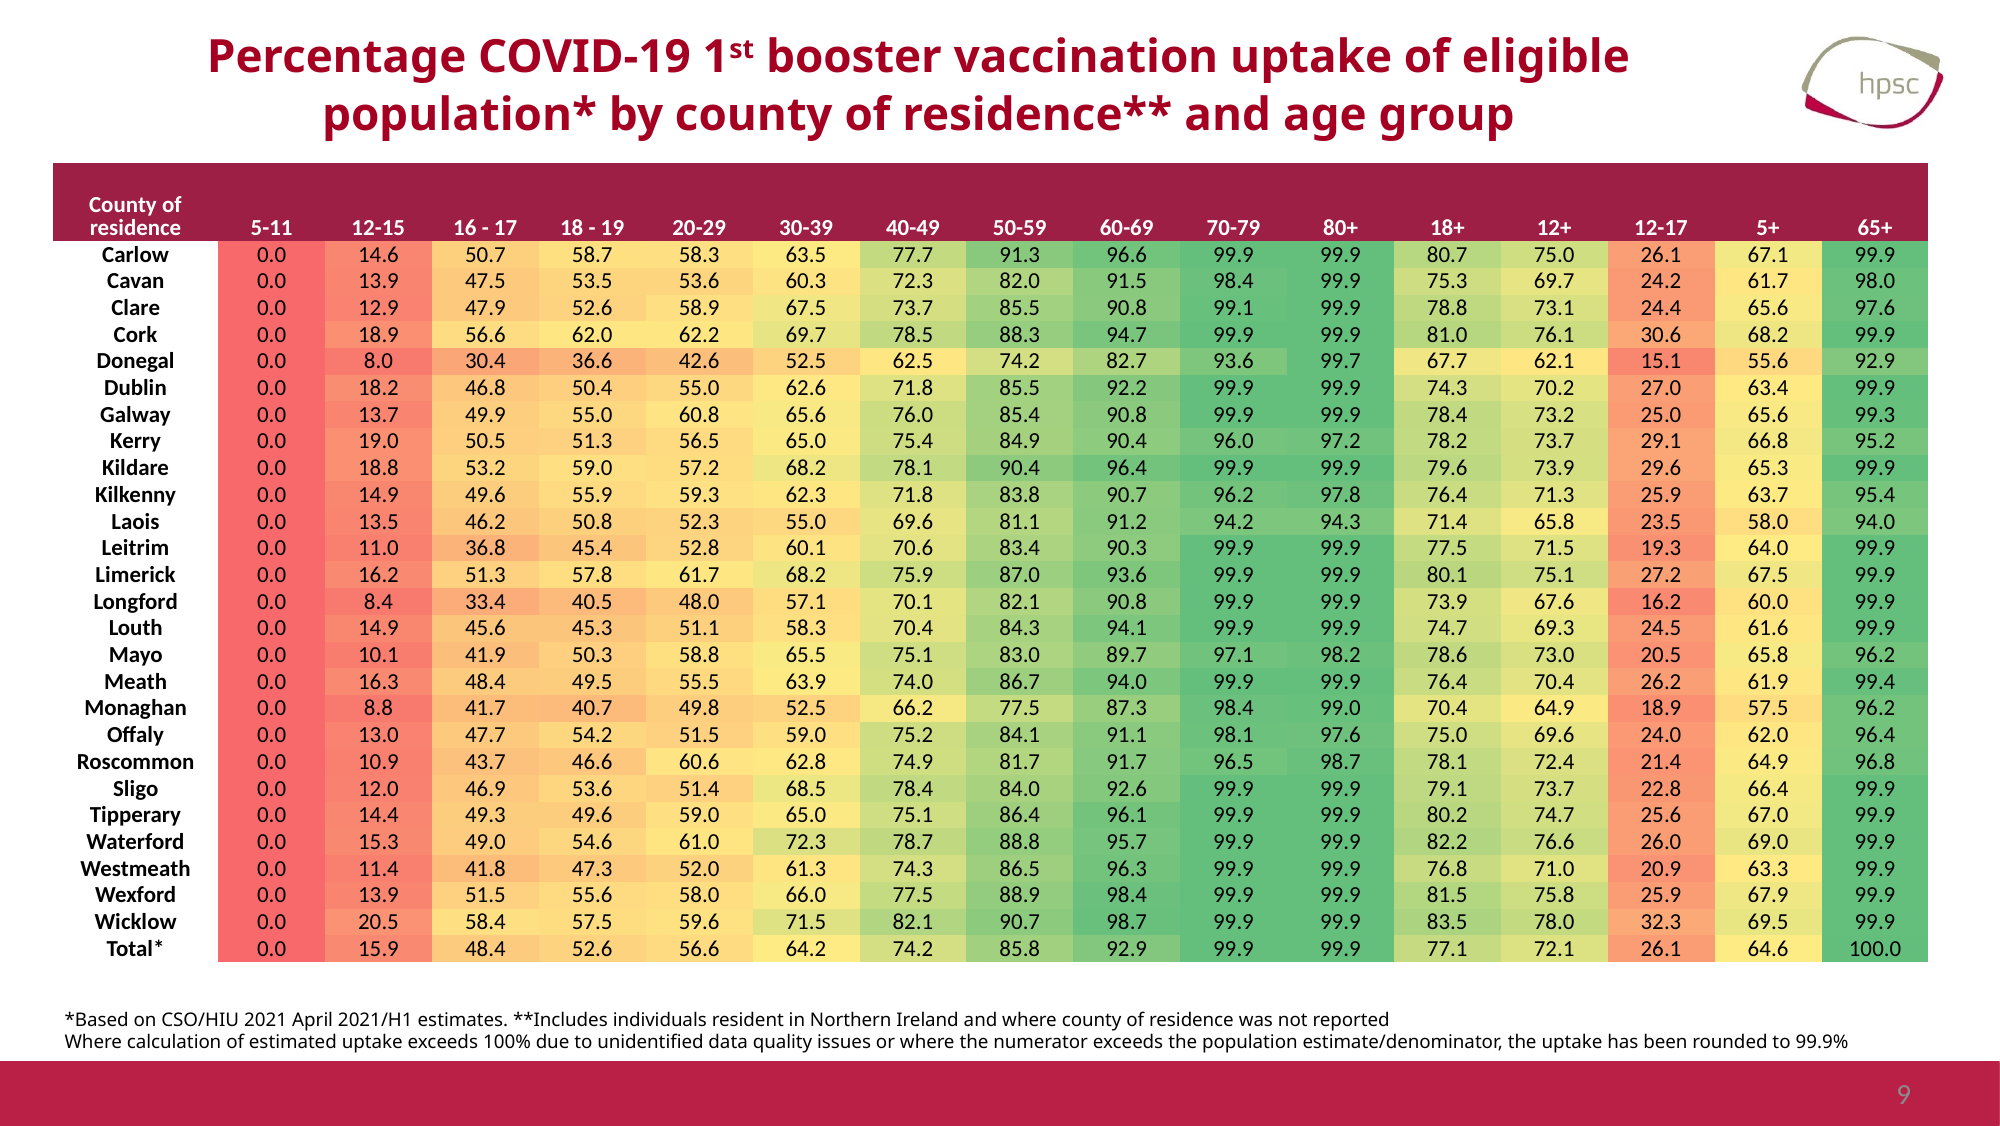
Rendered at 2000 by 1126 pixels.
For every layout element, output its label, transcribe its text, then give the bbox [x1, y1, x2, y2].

table_cell 8.8 [325, 695, 432, 722]
table_cell 68.5 [753, 775, 860, 802]
table_cell 74.3 [1394, 375, 1501, 401]
table_cell 61.7 [1715, 268, 1822, 295]
table_cell 43.7 [432, 748, 539, 775]
table_cell 91.3 [966, 241, 1073, 268]
table_cell 99.9 [1822, 375, 1928, 401]
table_cell 67.1 [1715, 241, 1822, 268]
table_cell 99.9 [1180, 775, 1287, 802]
table_cell 66.2 [860, 695, 966, 722]
table_header 12-17 [1608, 163, 1715, 241]
table_cell 13.7 [325, 401, 432, 428]
table_cell 78.5 [860, 321, 966, 348]
table_cell 67.0 [1715, 802, 1822, 828]
table_cell 99.9 [1287, 295, 1394, 321]
table_cell 85.5 [966, 375, 1073, 401]
table_cell 58.3 [753, 615, 860, 642]
table_cell Kildare [53, 455, 218, 481]
table_cell Laois [53, 508, 218, 535]
table_cell 46.6 [539, 748, 646, 775]
table_cell 90.3 [1073, 535, 1180, 561]
table_cell 48.4 [432, 935, 539, 962]
table_cell 94.0 [1822, 508, 1928, 535]
table_cell 56.5 [646, 428, 753, 455]
table_cell 96.0 [1180, 428, 1287, 455]
table_cell 53.5 [539, 268, 646, 295]
table_cell 51.3 [539, 428, 646, 455]
table_cell 55.5 [646, 668, 753, 695]
table_cell 67.5 [753, 295, 860, 321]
table_cell 70.1 [860, 588, 966, 615]
table_cell 81.0 [1394, 321, 1501, 348]
table_cell 73.7 [1501, 775, 1608, 802]
table_cell 66.4 [1715, 775, 1822, 802]
table_cell 0.0 [218, 401, 325, 428]
table_cell 55.0 [753, 508, 860, 535]
table_cell 52.6 [539, 295, 646, 321]
table_cell 99.9 [1180, 241, 1287, 268]
table_cell 64.2 [753, 935, 860, 962]
table_cell 47.7 [432, 722, 539, 748]
table_cell 65.0 [753, 802, 860, 828]
table_cell 99.9 [1180, 321, 1287, 348]
table_cell 76.0 [860, 401, 966, 428]
table_cell 52.5 [753, 695, 860, 722]
table_cell 65.8 [1715, 642, 1822, 668]
table_cell 10.1 [325, 642, 432, 668]
table_cell Limerick [53, 561, 218, 588]
table_cell 10.9 [325, 748, 432, 775]
table_cell 0.0 [218, 428, 325, 455]
table_cell 11.0 [325, 535, 432, 561]
table_cell 97.6 [1287, 722, 1394, 748]
table_cell 85.5 [966, 295, 1073, 321]
table_cell 67.7 [1394, 348, 1501, 375]
table_cell 81.1 [966, 508, 1073, 535]
table_header 5+ [1715, 163, 1822, 241]
table_cell 41.7 [432, 695, 539, 722]
table_cell 77.7 [860, 241, 966, 268]
table_cell 99.9 [1180, 882, 1287, 909]
table_cell 16.3 [325, 668, 432, 695]
table_cell 72.3 [753, 828, 860, 855]
table_cell 65.6 [1715, 401, 1822, 428]
table_cell 24.2 [1608, 268, 1715, 295]
table_cell 13.9 [325, 268, 432, 295]
table_cell 20.9 [1608, 855, 1715, 882]
table_cell 82.7 [1073, 348, 1180, 375]
table_cell 96.4 [1073, 455, 1180, 481]
table_cell 73.2 [1501, 401, 1608, 428]
table_cell 94.0 [1073, 668, 1180, 695]
table_cell 64.6 [1715, 935, 1822, 962]
table_cell 90.7 [1073, 481, 1180, 508]
table_cell 70.2 [1501, 375, 1608, 401]
table_cell 0.0 [218, 535, 325, 561]
table_cell 97.1 [1180, 642, 1287, 668]
title Percentage COVID-19 1st booster vaccination uptake of eligible population* by county of residence** and age group [49, 25, 1788, 138]
table_cell 82.0 [966, 268, 1073, 295]
table_cell 42.6 [646, 348, 753, 375]
table_cell 99.9 [1287, 855, 1394, 882]
table_header 18 - 19 [539, 163, 646, 241]
table_cell 47.3 [539, 855, 646, 882]
table_cell 60.1 [753, 535, 860, 561]
table_cell 71.0 [1501, 855, 1608, 882]
table_cell 69.5 [1715, 909, 1822, 935]
table_cell 96.3 [1073, 855, 1180, 882]
table_cell 0.0 [218, 481, 325, 508]
table_cell 73.9 [1501, 455, 1608, 481]
table_cell Total* [53, 935, 218, 962]
table_cell 60.0 [1715, 588, 1822, 615]
table_cell 73.1 [1501, 295, 1608, 321]
table_cell 99.9 [1180, 802, 1287, 828]
table_cell 23.5 [1608, 508, 1715, 535]
table_cell 75.3 [1394, 268, 1501, 295]
table_cell 99.9 [1822, 828, 1928, 855]
table_cell 49.5 [539, 668, 646, 695]
table_cell 98.4 [1073, 882, 1180, 909]
table_cell 14.9 [325, 615, 432, 642]
table_cell 58.8 [646, 642, 753, 668]
table_cell 97.6 [1822, 295, 1928, 321]
table_cell 99.9 [1822, 535, 1928, 561]
table_cell Mayo [53, 642, 218, 668]
table_cell 93.6 [1180, 348, 1287, 375]
text_box *Based on CSO/HIU 2021 April 2021/H1 estimates. **Includes individuals resident in Northern Ireland and where county of residence was not reported Where calculation of estimated uptake exceeds 100% due to unidentified data quality issues or where the numerator exceeds the population estimate/denominator, the uptake has been rounded to 99.9% [49, 1000, 1988, 1060]
table_cell 78.1 [860, 455, 966, 481]
table_cell 62.8 [753, 748, 860, 775]
table_cell 51.3 [432, 561, 539, 588]
table_cell 57.1 [753, 588, 860, 615]
table_cell 14.6 [325, 241, 432, 268]
table_cell 45.4 [539, 535, 646, 561]
table_header 70-79 [1180, 163, 1287, 241]
table_cell Wexford [53, 882, 218, 909]
table_cell 83.5 [1394, 909, 1501, 935]
table_cell 69.7 [1501, 268, 1608, 295]
table_cell 49.9 [432, 401, 539, 428]
table_cell 68.2 [1715, 321, 1822, 348]
table_header 80+ [1287, 163, 1394, 241]
table_cell 0.0 [218, 268, 325, 295]
table_cell 0.0 [218, 615, 325, 642]
table_cell 78.4 [1394, 401, 1501, 428]
table_cell 75.1 [860, 802, 966, 828]
table_cell 83.8 [966, 481, 1073, 508]
table_cell 63.7 [1715, 481, 1822, 508]
table_cell 99.9 [1822, 615, 1928, 642]
table_cell 96.6 [1073, 241, 1180, 268]
table_cell 73.7 [1501, 428, 1608, 455]
table_cell 62.1 [1501, 348, 1608, 375]
table_cell 0.0 [218, 935, 325, 962]
table_cell 88.8 [966, 828, 1073, 855]
table_cell 26.0 [1608, 828, 1715, 855]
table_cell 22.8 [1608, 775, 1715, 802]
table_cell 75.1 [1501, 561, 1608, 588]
table_cell 52.0 [646, 855, 753, 882]
table_cell 87.3 [1073, 695, 1180, 722]
table_cell 51.5 [432, 882, 539, 909]
table_cell 20.5 [325, 909, 432, 935]
table_cell 72.1 [1501, 935, 1608, 962]
table_cell 99.9 [1180, 455, 1287, 481]
table_cell 99.9 [1822, 775, 1928, 802]
table_cell 99.9 [1287, 615, 1394, 642]
table_cell 76.4 [1394, 668, 1501, 695]
table_cell 77.5 [860, 882, 966, 909]
table_cell 50.4 [539, 375, 646, 401]
table_header 30-39 [753, 163, 860, 241]
table_cell 15.9 [325, 935, 432, 962]
table_cell 99.9 [1822, 241, 1928, 268]
table_cell 25.9 [1608, 481, 1715, 508]
table_cell 76.6 [1501, 828, 1608, 855]
table_cell 41.8 [432, 855, 539, 882]
table_cell Galway [53, 401, 218, 428]
table_header 50-59 [966, 163, 1073, 241]
table_cell 74.9 [860, 748, 966, 775]
table_cell 47.5 [432, 268, 539, 295]
table_cell 91.5 [1073, 268, 1180, 295]
table_cell 85.4 [966, 401, 1073, 428]
table_cell 52.3 [646, 508, 753, 535]
table_cell 99.1 [1180, 295, 1287, 321]
table_cell 99.9 [1287, 375, 1394, 401]
table_cell 99.9 [1180, 375, 1287, 401]
table_cell 40.5 [539, 588, 646, 615]
table_cell 48.4 [432, 668, 539, 695]
table_cell 40.7 [539, 695, 646, 722]
table_cell 0.0 [218, 722, 325, 748]
table_cell 54.6 [539, 828, 646, 855]
table_cell 8.0 [325, 348, 432, 375]
table_cell Sligo [53, 775, 218, 802]
table_cell 91.1 [1073, 722, 1180, 748]
table_cell 98.4 [1180, 695, 1287, 722]
table_cell 84.1 [966, 722, 1073, 748]
table_cell 48.0 [646, 588, 753, 615]
table_cell 0.0 [218, 909, 325, 935]
table_cell 19.3 [1608, 535, 1715, 561]
table_cell 0.0 [218, 828, 325, 855]
table_cell 99.9 [1180, 401, 1287, 428]
table_cell 73.0 [1501, 642, 1608, 668]
table_cell Monaghan [53, 695, 218, 722]
table_cell 71.3 [1501, 481, 1608, 508]
table_cell 90.8 [1073, 295, 1180, 321]
table_cell 65.6 [1715, 295, 1822, 321]
table_cell 60.8 [646, 401, 753, 428]
table_header 16 - 17 [432, 163, 539, 241]
table_cell 71.5 [753, 909, 860, 935]
table_cell 70.4 [1501, 668, 1608, 695]
table_cell 96.1 [1073, 802, 1180, 828]
table_cell 68.2 [753, 455, 860, 481]
table_cell Leitrim [53, 535, 218, 561]
table_cell Wicklow [53, 909, 218, 935]
slide_number 9 [1462, 1062, 1929, 1123]
table_cell 74.7 [1394, 615, 1501, 642]
table_cell 64.9 [1715, 748, 1822, 775]
table_cell 88.3 [966, 321, 1073, 348]
table_cell 99.9 [1822, 455, 1928, 481]
table_cell 71.5 [1501, 535, 1608, 561]
table_cell 29.6 [1608, 455, 1715, 481]
table_cell 53.6 [646, 268, 753, 295]
table_cell 82.1 [860, 909, 966, 935]
table_cell 51.5 [646, 722, 753, 748]
table_cell 86.5 [966, 855, 1073, 882]
table_cell 79.1 [1394, 775, 1501, 802]
table_cell 0.0 [218, 882, 325, 909]
table_cell 99.9 [1180, 588, 1287, 615]
table_cell 84.9 [966, 428, 1073, 455]
table_cell 74.0 [860, 668, 966, 695]
table_cell 75.9 [860, 561, 966, 588]
table_cell 58.0 [646, 882, 753, 909]
table_cell 24.0 [1608, 722, 1715, 748]
table_cell 52.5 [753, 348, 860, 375]
table_cell 80.1 [1394, 561, 1501, 588]
table_cell 57.5 [1715, 695, 1822, 722]
table_cell 72.3 [860, 268, 966, 295]
table_cell 0.0 [218, 695, 325, 722]
table_cell 36.8 [432, 535, 539, 561]
table_cell 63.4 [1715, 375, 1822, 401]
table_cell 25.0 [1608, 401, 1715, 428]
table_cell 75.8 [1501, 882, 1608, 909]
table_cell 99.9 [1822, 321, 1928, 348]
table_cell 62.6 [753, 375, 860, 401]
table_cell 95.7 [1073, 828, 1180, 855]
table_cell 89.7 [1073, 642, 1180, 668]
table_cell 61.6 [1715, 615, 1822, 642]
table_cell 83.0 [966, 642, 1073, 668]
table_cell 84.3 [966, 615, 1073, 642]
table_cell 65.3 [1715, 455, 1822, 481]
table_cell 99.9 [1822, 855, 1928, 882]
table_cell 99.9 [1180, 935, 1287, 962]
table_cell 78.2 [1394, 428, 1501, 455]
table_cell 99.9 [1287, 668, 1394, 695]
table_cell 82.1 [966, 588, 1073, 615]
table_header 65+ [1822, 163, 1928, 241]
table_cell 99.9 [1287, 401, 1394, 428]
table_cell 0.0 [218, 348, 325, 375]
table_cell 99.9 [1180, 909, 1287, 935]
table_cell 97.2 [1287, 428, 1394, 455]
table_cell 0.0 [218, 561, 325, 588]
table_cell 96.5 [1180, 748, 1287, 775]
table_cell 16.2 [1608, 588, 1715, 615]
table_cell 86.7 [966, 668, 1073, 695]
table_cell 26.1 [1608, 935, 1715, 962]
table_cell 71.4 [1394, 508, 1501, 535]
table_cell 96.2 [1822, 642, 1928, 668]
table_cell Clare [53, 295, 218, 321]
table_cell 16.2 [325, 561, 432, 588]
table_cell 47.9 [432, 295, 539, 321]
table_cell 24.4 [1608, 295, 1715, 321]
table_cell 69.6 [1501, 722, 1608, 748]
table_cell 70.4 [860, 615, 966, 642]
table_cell 15.3 [325, 828, 432, 855]
table_cell 62.5 [860, 348, 966, 375]
table_cell 64.0 [1715, 535, 1822, 561]
table_cell 94.7 [1073, 321, 1180, 348]
table_cell 94.1 [1073, 615, 1180, 642]
table_cell 77.5 [1394, 535, 1501, 561]
table_cell 96.2 [1180, 481, 1287, 508]
table_cell 96.4 [1822, 722, 1928, 748]
table_cell 99.9 [1180, 561, 1287, 588]
table_cell 69.0 [1715, 828, 1822, 855]
table_cell 86.4 [966, 802, 1073, 828]
table_cell 65.6 [753, 401, 860, 428]
table_cell 46.8 [432, 375, 539, 401]
table_header 12+ [1501, 163, 1608, 241]
table_cell 60.3 [753, 268, 860, 295]
table_cell 57.8 [539, 561, 646, 588]
table_cell 94.3 [1287, 508, 1394, 535]
table_cell 90.8 [1073, 401, 1180, 428]
table_cell 67.5 [1715, 561, 1822, 588]
table_cell 99.4 [1822, 668, 1928, 695]
table_cell 78.1 [1394, 748, 1501, 775]
table_cell 97.8 [1287, 481, 1394, 508]
table_cell 90.8 [1073, 588, 1180, 615]
table_cell 80.7 [1394, 241, 1501, 268]
table_cell 50.8 [539, 508, 646, 535]
table_cell 99.9 [1180, 828, 1287, 855]
table_cell 55.0 [539, 401, 646, 428]
table_cell 12.0 [325, 775, 432, 802]
table_cell Louth [53, 615, 218, 642]
table_cell 96.8 [1822, 748, 1928, 775]
table_cell 65.0 [753, 428, 860, 455]
table_cell 92.9 [1822, 348, 1928, 375]
picture [1787, 12, 1956, 153]
table_cell 99.9 [1822, 882, 1928, 909]
table_cell 99.9 [1822, 909, 1928, 935]
table_cell 99.9 [1287, 561, 1394, 588]
table_cell 51.1 [646, 615, 753, 642]
table_cell 62.0 [539, 321, 646, 348]
table_cell 61.3 [753, 855, 860, 882]
table_cell 52.6 [539, 935, 646, 962]
table_header 12-15 [325, 163, 432, 241]
table_cell 77.5 [966, 695, 1073, 722]
table_cell 63.5 [753, 241, 860, 268]
table_cell 55.6 [1715, 348, 1822, 375]
table_cell 49.0 [432, 828, 539, 855]
table_cell Roscommon [53, 748, 218, 775]
table_cell 93.6 [1073, 561, 1180, 588]
table_cell 25.6 [1608, 802, 1715, 828]
table_cell 92.6 [1073, 775, 1180, 802]
table_header 40-49 [860, 163, 966, 241]
table_cell 63.9 [753, 668, 860, 695]
table_cell 98.1 [1180, 722, 1287, 748]
table_cell Tipperary [53, 802, 218, 828]
table_cell 91.2 [1073, 508, 1180, 535]
table_cell 99.9 [1287, 909, 1394, 935]
table_cell 75.0 [1501, 241, 1608, 268]
table_cell 100.0 [1822, 935, 1928, 962]
table_cell 68.2 [753, 561, 860, 588]
table_cell 66.0 [753, 882, 860, 909]
table_cell 98.0 [1822, 268, 1928, 295]
table_cell 41.9 [432, 642, 539, 668]
table_cell 67.6 [1501, 588, 1608, 615]
table_cell 74.2 [860, 935, 966, 962]
table_cell 33.4 [432, 588, 539, 615]
table_cell 64.9 [1501, 695, 1608, 722]
table_cell 32.3 [1608, 909, 1715, 935]
table_cell 75.2 [860, 722, 966, 748]
table_cell 94.2 [1180, 508, 1287, 535]
table_cell 36.6 [539, 348, 646, 375]
table_cell 99.9 [1287, 241, 1394, 268]
table_cell 57.5 [539, 909, 646, 935]
table_cell 85.8 [966, 935, 1073, 962]
table_cell Waterford [53, 828, 218, 855]
table_cell 0.0 [218, 642, 325, 668]
table_cell 82.2 [1394, 828, 1501, 855]
table_cell 21.4 [1608, 748, 1715, 775]
table_cell 58.4 [432, 909, 539, 935]
table_cell 92.2 [1073, 375, 1180, 401]
table_cell 53.2 [432, 455, 539, 481]
table_cell 26.1 [1608, 241, 1715, 268]
table_cell 51.4 [646, 775, 753, 802]
table_cell 69.7 [753, 321, 860, 348]
table_cell 98.2 [1287, 642, 1394, 668]
table_header 18+ [1394, 163, 1501, 241]
table_cell 99.9 [1287, 775, 1394, 802]
table_cell 11.4 [325, 855, 432, 882]
table_cell 72.4 [1501, 748, 1608, 775]
table_cell 53.6 [539, 775, 646, 802]
table_cell 88.9 [966, 882, 1073, 909]
table_cell 75.1 [860, 642, 966, 668]
table_cell 99.7 [1287, 348, 1394, 375]
table_cell 61.7 [646, 561, 753, 588]
table_cell 0.0 [218, 455, 325, 481]
table_cell 0.0 [218, 241, 325, 268]
table_cell 8.4 [325, 588, 432, 615]
table_header 20-29 [646, 163, 753, 241]
table_cell 71.8 [860, 375, 966, 401]
table_cell 95.4 [1822, 481, 1928, 508]
table_cell 78.0 [1501, 909, 1608, 935]
table_cell 0.0 [218, 668, 325, 695]
table_cell 99.9 [1822, 588, 1928, 615]
table_cell Carlow [53, 241, 218, 268]
table_cell 98.4 [1180, 268, 1287, 295]
table_header 60-69 [1073, 163, 1180, 241]
table_cell Kilkenny [53, 481, 218, 508]
table_cell Meath [53, 668, 218, 695]
table_cell 18.2 [325, 375, 432, 401]
table_cell 0.0 [218, 802, 325, 828]
table_cell 90.4 [966, 455, 1073, 481]
table_cell 99.9 [1287, 321, 1394, 348]
table_cell 55.6 [539, 882, 646, 909]
table_cell 99.9 [1287, 882, 1394, 909]
table_cell 49.6 [539, 802, 646, 828]
table_cell 66.8 [1715, 428, 1822, 455]
table_cell 78.4 [860, 775, 966, 802]
table_cell Westmeath [53, 855, 218, 882]
table_cell 96.2 [1822, 695, 1928, 722]
table_cell 58.0 [1715, 508, 1822, 535]
table_cell 71.8 [860, 481, 966, 508]
table_cell 59.0 [539, 455, 646, 481]
table_cell 55.0 [646, 375, 753, 401]
table_cell 18.9 [1608, 695, 1715, 722]
table_cell 87.0 [966, 561, 1073, 588]
table_cell 69.3 [1501, 615, 1608, 642]
table_cell 20.5 [1608, 642, 1715, 668]
table_cell 77.1 [1394, 935, 1501, 962]
table_cell Donegal [53, 348, 218, 375]
table_cell 62.2 [646, 321, 753, 348]
table_cell 57.2 [646, 455, 753, 481]
table_cell 90.7 [966, 909, 1073, 935]
table_cell 67.9 [1715, 882, 1822, 909]
table_cell Kerry [53, 428, 218, 455]
table_cell 0.0 [218, 375, 325, 401]
table_cell 73.9 [1394, 588, 1501, 615]
table_cell 61.9 [1715, 668, 1822, 695]
table_cell 14.4 [325, 802, 432, 828]
table_cell 30.4 [432, 348, 539, 375]
table_cell 98.7 [1073, 909, 1180, 935]
table_cell 61.0 [646, 828, 753, 855]
table_cell 99.9 [1180, 535, 1287, 561]
table_cell 76.4 [1394, 481, 1501, 508]
table_cell 50.3 [539, 642, 646, 668]
table_cell 99.9 [1180, 855, 1287, 882]
table_cell 59.0 [753, 722, 860, 748]
table_cell 99.0 [1287, 695, 1394, 722]
table_cell 81.7 [966, 748, 1073, 775]
table_cell 76.1 [1501, 321, 1608, 348]
table_cell 69.6 [860, 508, 966, 535]
table_cell 0.0 [218, 748, 325, 775]
table_cell 25.9 [1608, 882, 1715, 909]
table_cell Offaly [53, 722, 218, 748]
table_cell 0.0 [218, 775, 325, 802]
table_cell 90.4 [1073, 428, 1180, 455]
table_cell 45.6 [432, 615, 539, 642]
table_cell 54.2 [539, 722, 646, 748]
table_cell 14.9 [325, 481, 432, 508]
table_cell 98.7 [1287, 748, 1394, 775]
table_cell 78.8 [1394, 295, 1501, 321]
table_cell 0.0 [218, 508, 325, 535]
table_cell 81.5 [1394, 882, 1501, 909]
table_cell 84.0 [966, 775, 1073, 802]
table_cell 56.6 [646, 935, 753, 962]
table_cell 46.9 [432, 775, 539, 802]
table_cell 78.6 [1394, 642, 1501, 668]
table_cell 99.9 [1287, 935, 1394, 962]
table_cell Cavan [53, 268, 218, 295]
table_cell 49.6 [432, 481, 539, 508]
table_cell 50.7 [432, 241, 539, 268]
table_cell 74.7 [1501, 802, 1608, 828]
table_cell 56.6 [432, 321, 539, 348]
table_cell 58.9 [646, 295, 753, 321]
table_cell 70.4 [1394, 695, 1501, 722]
table_cell 26.2 [1608, 668, 1715, 695]
table_cell 13.5 [325, 508, 432, 535]
table_cell 46.2 [432, 508, 539, 535]
table_cell 62.0 [1715, 722, 1822, 748]
table_cell 91.7 [1073, 748, 1180, 775]
table_cell 49.8 [646, 695, 753, 722]
table_cell 99.9 [1287, 455, 1394, 481]
table_cell 99.9 [1180, 668, 1287, 695]
table_cell 79.6 [1394, 455, 1501, 481]
table_header County of residence [53, 163, 218, 241]
table_cell 27.2 [1608, 561, 1715, 588]
table_cell 99.9 [1287, 268, 1394, 295]
table_cell 13.0 [325, 722, 432, 748]
table_cell 99.9 [1287, 828, 1394, 855]
table_cell 13.9 [325, 882, 432, 909]
table_cell 65.8 [1501, 508, 1608, 535]
table_cell 55.9 [539, 481, 646, 508]
table_cell 30.6 [1608, 321, 1715, 348]
table_cell 95.2 [1822, 428, 1928, 455]
table_cell 99.9 [1180, 615, 1287, 642]
table_cell 59.3 [646, 481, 753, 508]
table_cell 24.5 [1608, 615, 1715, 642]
table_cell 52.8 [646, 535, 753, 561]
table_cell 99.3 [1822, 401, 1928, 428]
table_cell 73.7 [860, 295, 966, 321]
table_cell 19.0 [325, 428, 432, 455]
table_cell 75.4 [860, 428, 966, 455]
table_cell Cork [53, 321, 218, 348]
table_cell 76.8 [1394, 855, 1501, 882]
table_cell Longford [53, 588, 218, 615]
table_cell 99.9 [1822, 561, 1928, 588]
table_cell 83.4 [966, 535, 1073, 561]
table_cell 0.0 [218, 295, 325, 321]
table_cell 18.9 [325, 321, 432, 348]
table_cell 65.5 [753, 642, 860, 668]
table_cell 60.6 [646, 748, 753, 775]
table_cell 62.3 [753, 481, 860, 508]
table_cell 27.0 [1608, 375, 1715, 401]
table_cell 75.0 [1394, 722, 1501, 748]
table_cell 29.1 [1608, 428, 1715, 455]
table_cell 0.0 [218, 321, 325, 348]
table_cell 0.0 [218, 588, 325, 615]
table_cell 0.0 [218, 855, 325, 882]
table_cell 49.3 [432, 802, 539, 828]
table_cell 58.3 [646, 241, 753, 268]
table_cell 15.1 [1608, 348, 1715, 375]
table_cell 12.9 [325, 295, 432, 321]
table_cell 99.9 [1822, 802, 1928, 828]
table_cell 63.3 [1715, 855, 1822, 882]
table_cell 58.7 [539, 241, 646, 268]
table_cell 50.5 [432, 428, 539, 455]
table_cell 45.3 [539, 615, 646, 642]
table_header 5-11 [218, 163, 325, 241]
table_cell 78.7 [860, 828, 966, 855]
table_cell 74.3 [860, 855, 966, 882]
table_cell 18.8 [325, 455, 432, 481]
table_cell 80.2 [1394, 802, 1501, 828]
table_cell 92.9 [1073, 935, 1180, 962]
table_cell Dublin [53, 375, 218, 401]
table_cell 99.9 [1287, 535, 1394, 561]
table_cell 99.9 [1287, 802, 1394, 828]
table_cell 99.9 [1287, 588, 1394, 615]
table_cell 70.6 [860, 535, 966, 561]
table_cell 59.6 [646, 909, 753, 935]
table_cell 74.2 [966, 348, 1073, 375]
table_cell 59.0 [646, 802, 753, 828]
